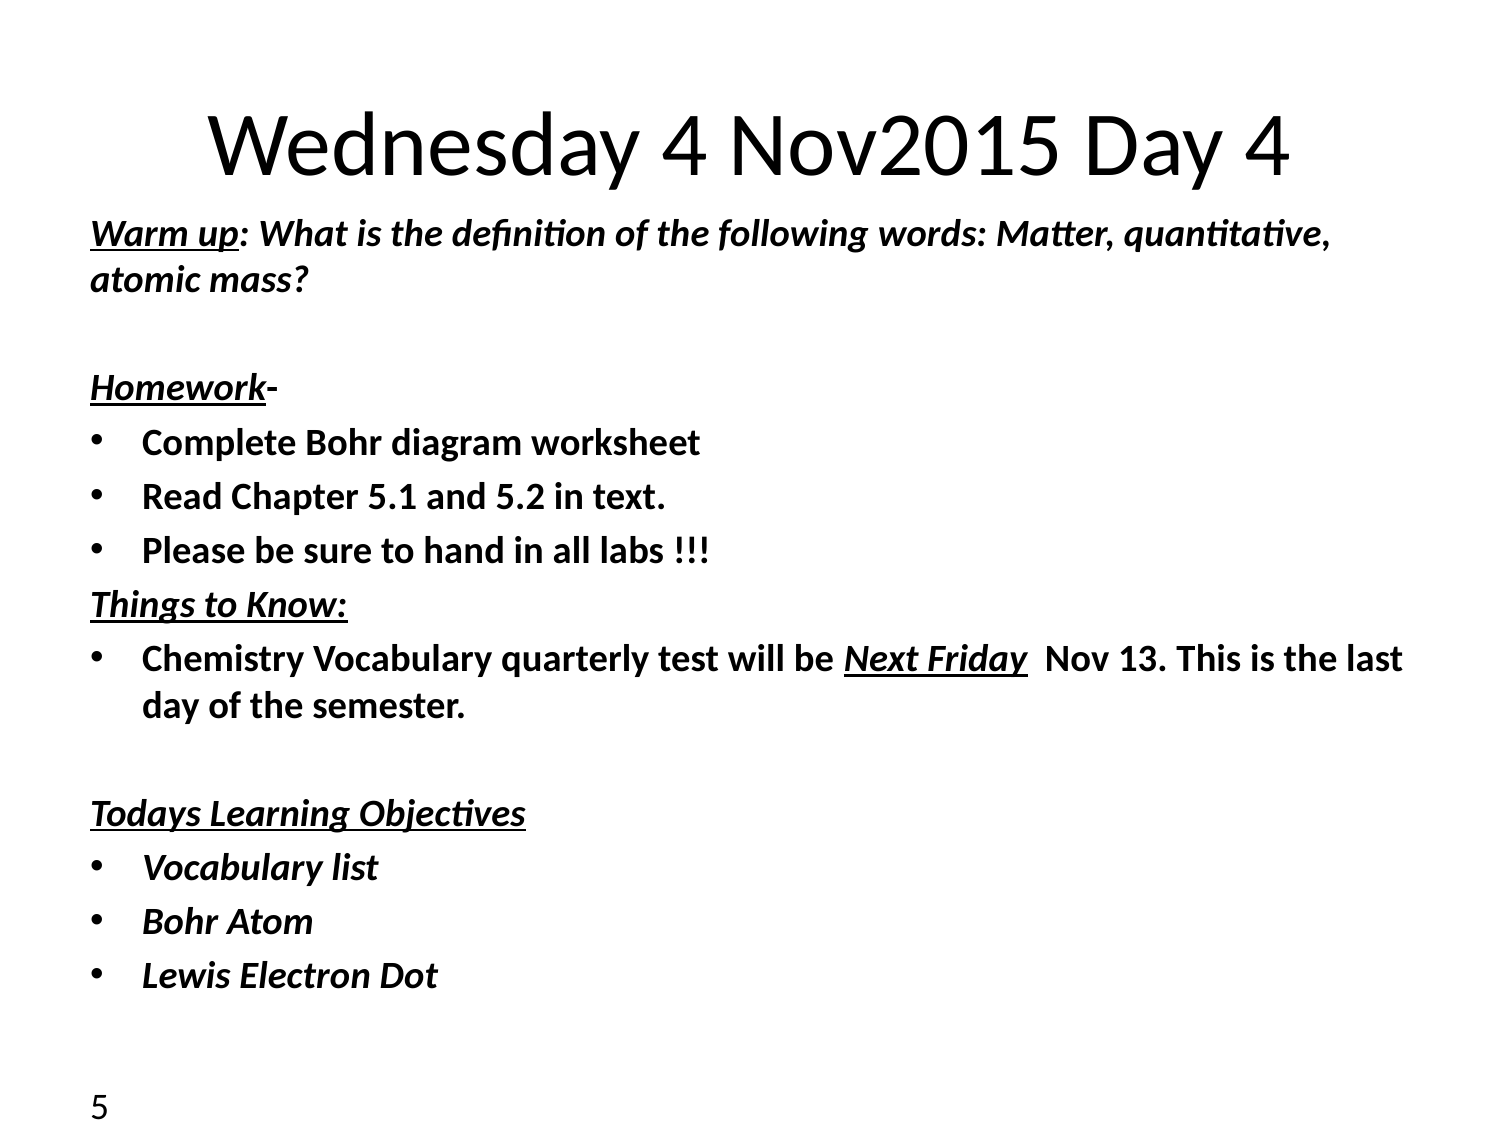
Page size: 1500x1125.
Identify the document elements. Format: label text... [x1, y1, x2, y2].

title Wednesday 4 Nov2015 Day 4 [75, 45, 1425, 200]
text_box 5 [75, 1074, 125, 1125]
list Warm up: What is the definition of the following words: Matter, quantitative, atomic mass? Homework- Complete Bohr diagram worksheet Read Chapter 5.1 and 5.2 in text. Please be sure to hand in all labs !!! Things to Know: Chemistry Vocabulary quarterly test will be Next Friday Nov 13. This is the last day of the semester. Todays Learning Objectives Vocabulary list Bohr Atom Lewis Electron Dot [75, 200, 1425, 1005]
